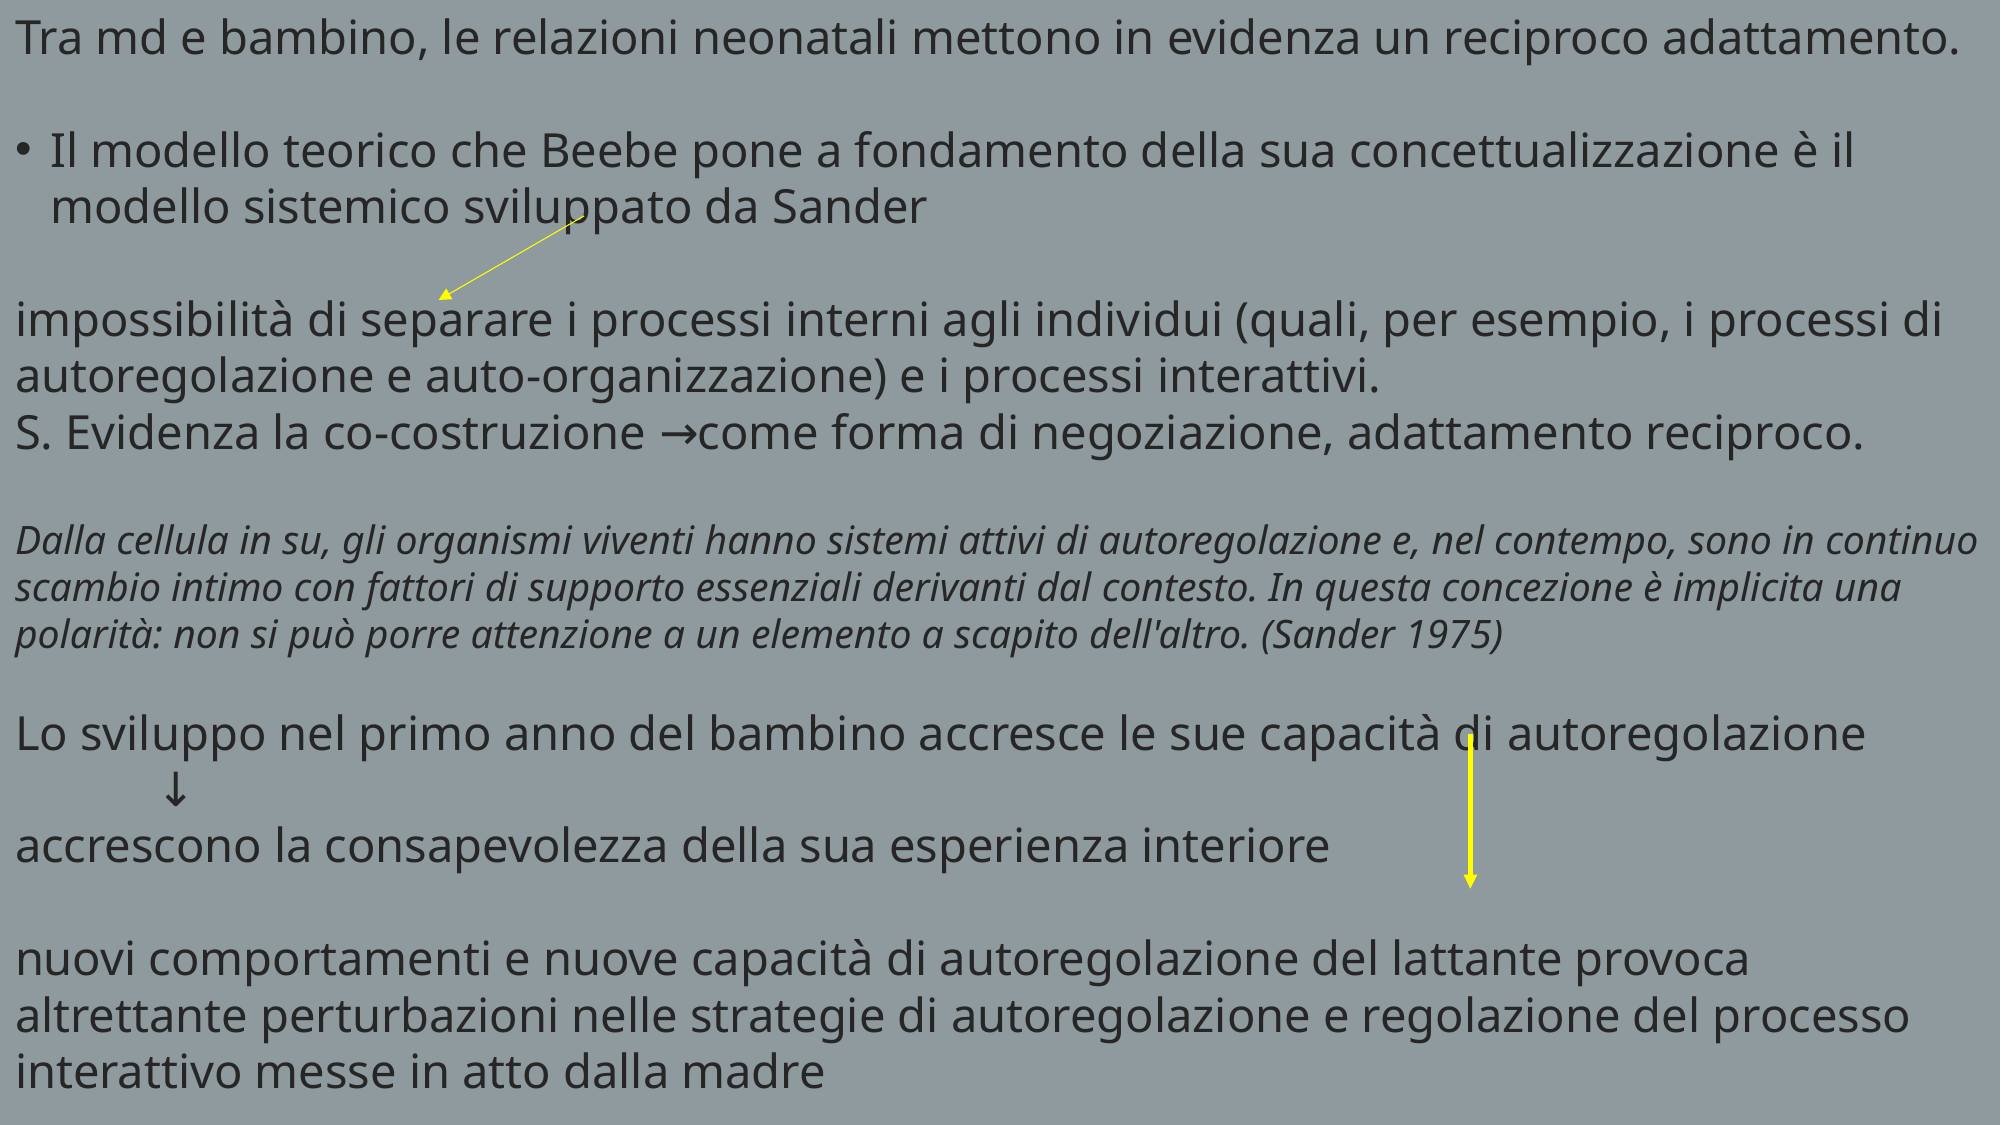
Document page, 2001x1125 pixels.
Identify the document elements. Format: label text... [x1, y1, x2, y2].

list Tra md e bambino, le relazioni neonatali mettono in evidenza un reciproco adattamento. Il modello teorico che Beebe pone a fondamento della sua concettualizzazione è il modello sistemico sviluppato da Sander impossibilità di separare i processi interni agli individui (quali, per esempio, i processi di autoregolazione e auto-organizzazione) e i processi interattivi. S. Evidenza la co-costruzione →come forma di negoziazione, adattamento reciproco. Dalla cellula in su, gli organismi viventi hanno sistemi attivi di autoregolazione e, nel contempo, sono in continuo scambio intimo con fattori di supporto essenziali derivanti dal contesto. In questa concezione è implicita una polarità: non si può porre attenzione a un elemento a scapito dell'altro. (Sander 1975) Lo sviluppo nel primo anno del bambino accresce le sue capacità di autoregolazione ↓ accrescono la consapevolezza della sua esperienza interiore nuovi comportamenti e nuove capacità di autoregolazione del lattante provoca altrettante perturbazioni nelle strategie di autoregolazione e regolazione del processo interattivo messe in atto dalla madre [0, 0, 2000, 1125]
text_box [438, 215, 585, 300]
